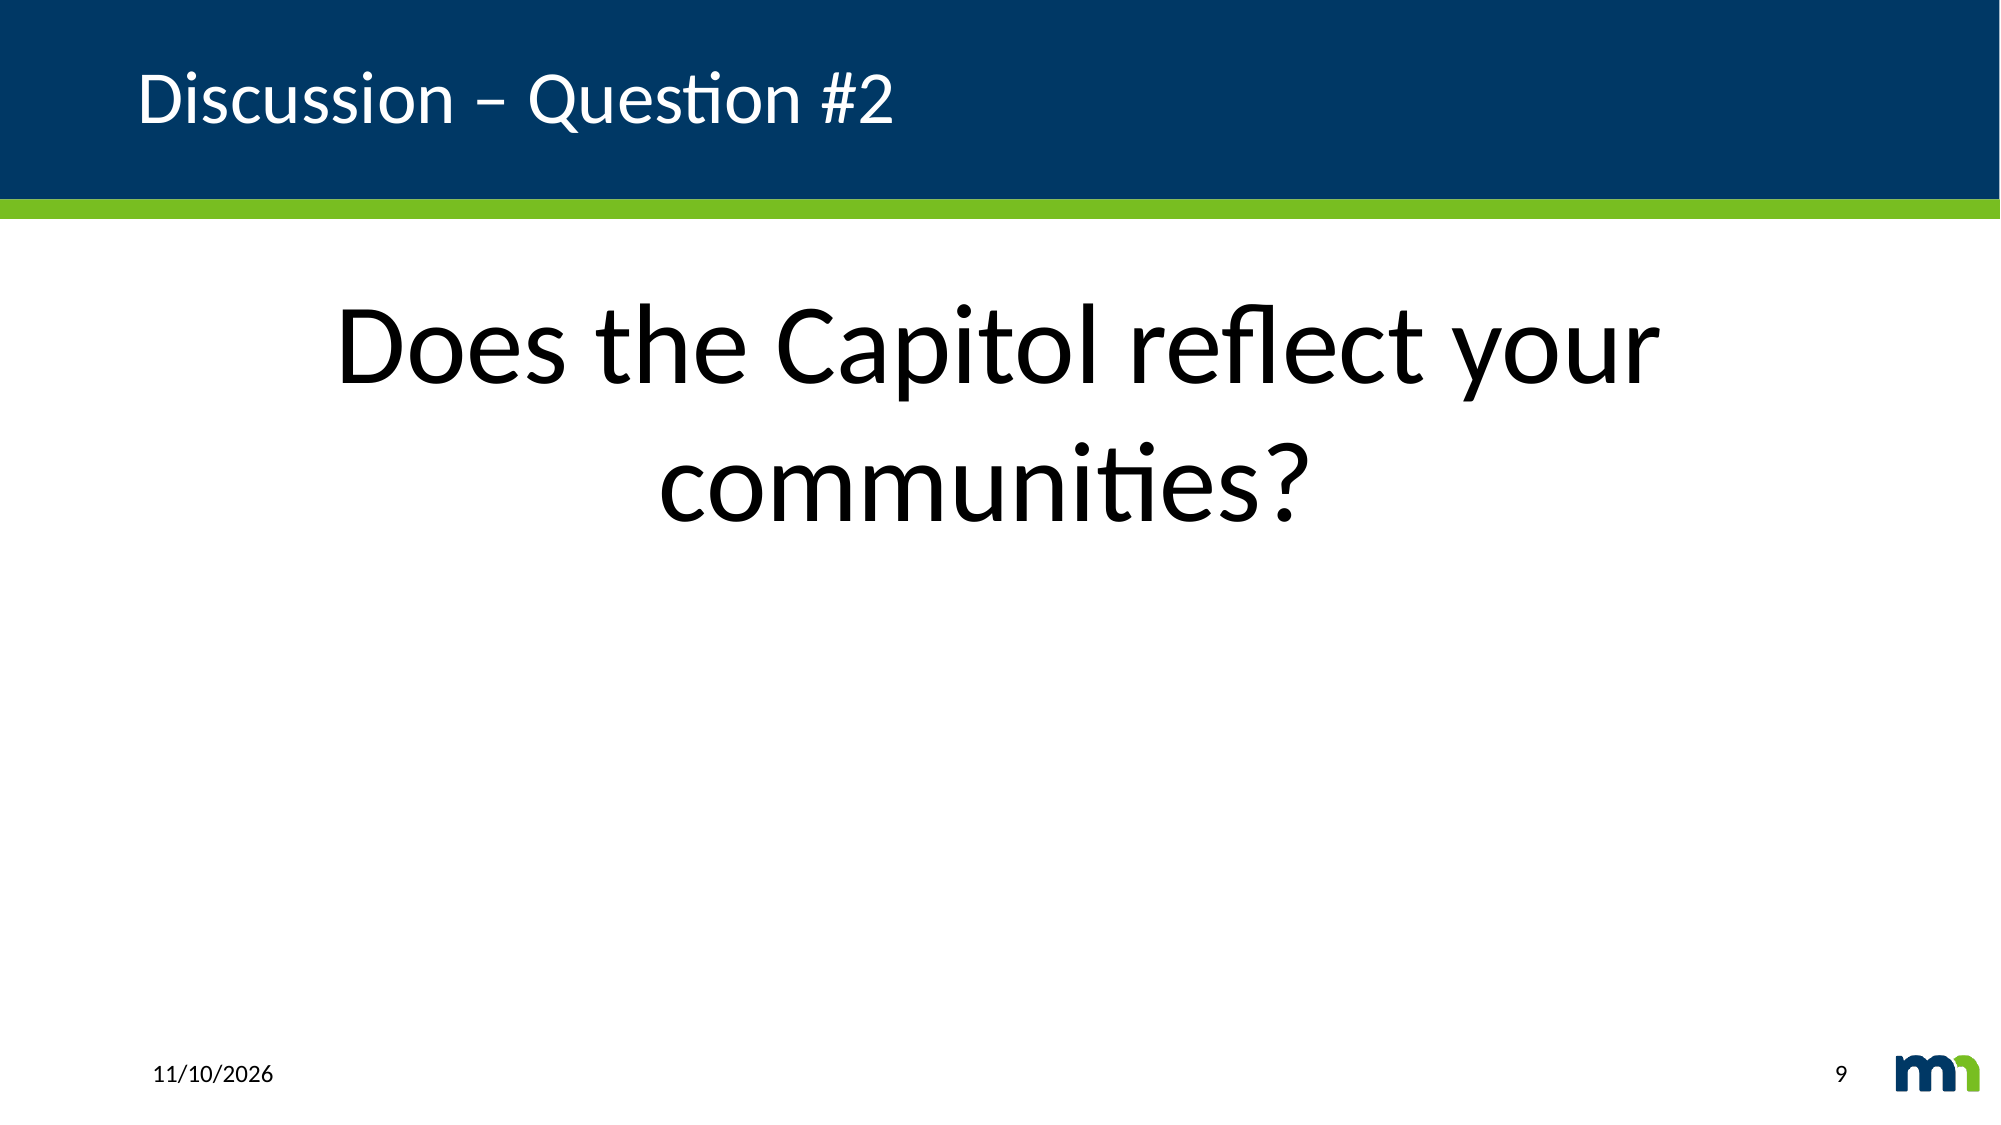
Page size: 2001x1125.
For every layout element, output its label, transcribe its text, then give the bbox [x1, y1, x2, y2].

title Discussion – Question #2 [137, 0, 1863, 200]
list Does the Capitol reflect your communities? [137, 261, 1863, 1014]
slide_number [137, 1042, 361, 1103]
picture [1895, 1053, 1981, 1092]
slide_number 9 [1622, 1042, 1863, 1103]
